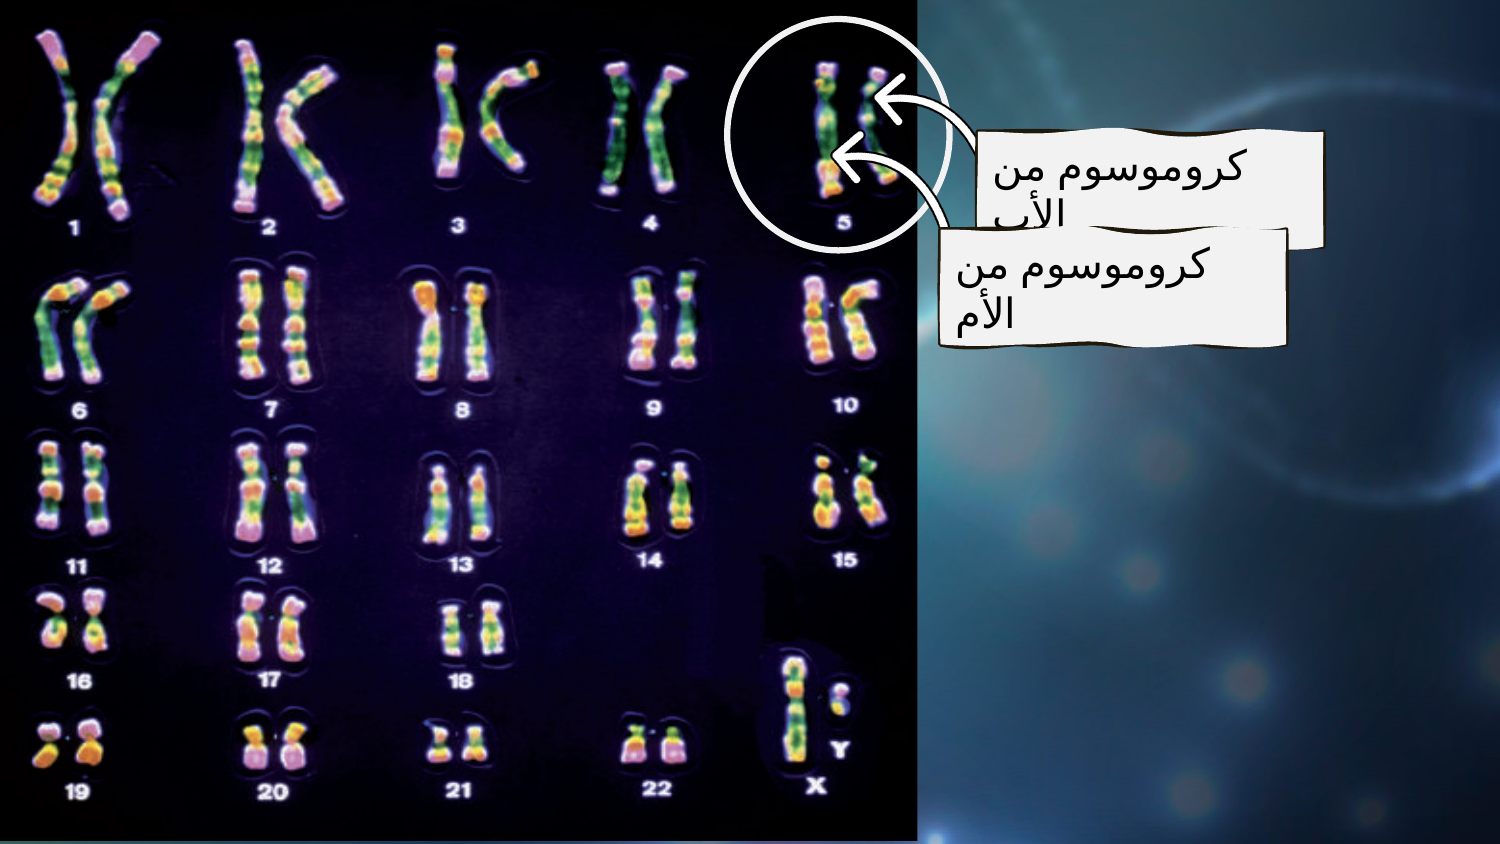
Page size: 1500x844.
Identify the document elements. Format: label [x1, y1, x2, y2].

picture [0, 0, 1500, 844]
text_box [860, 56, 1324, 207]
text_box [819, 114, 1287, 296]
